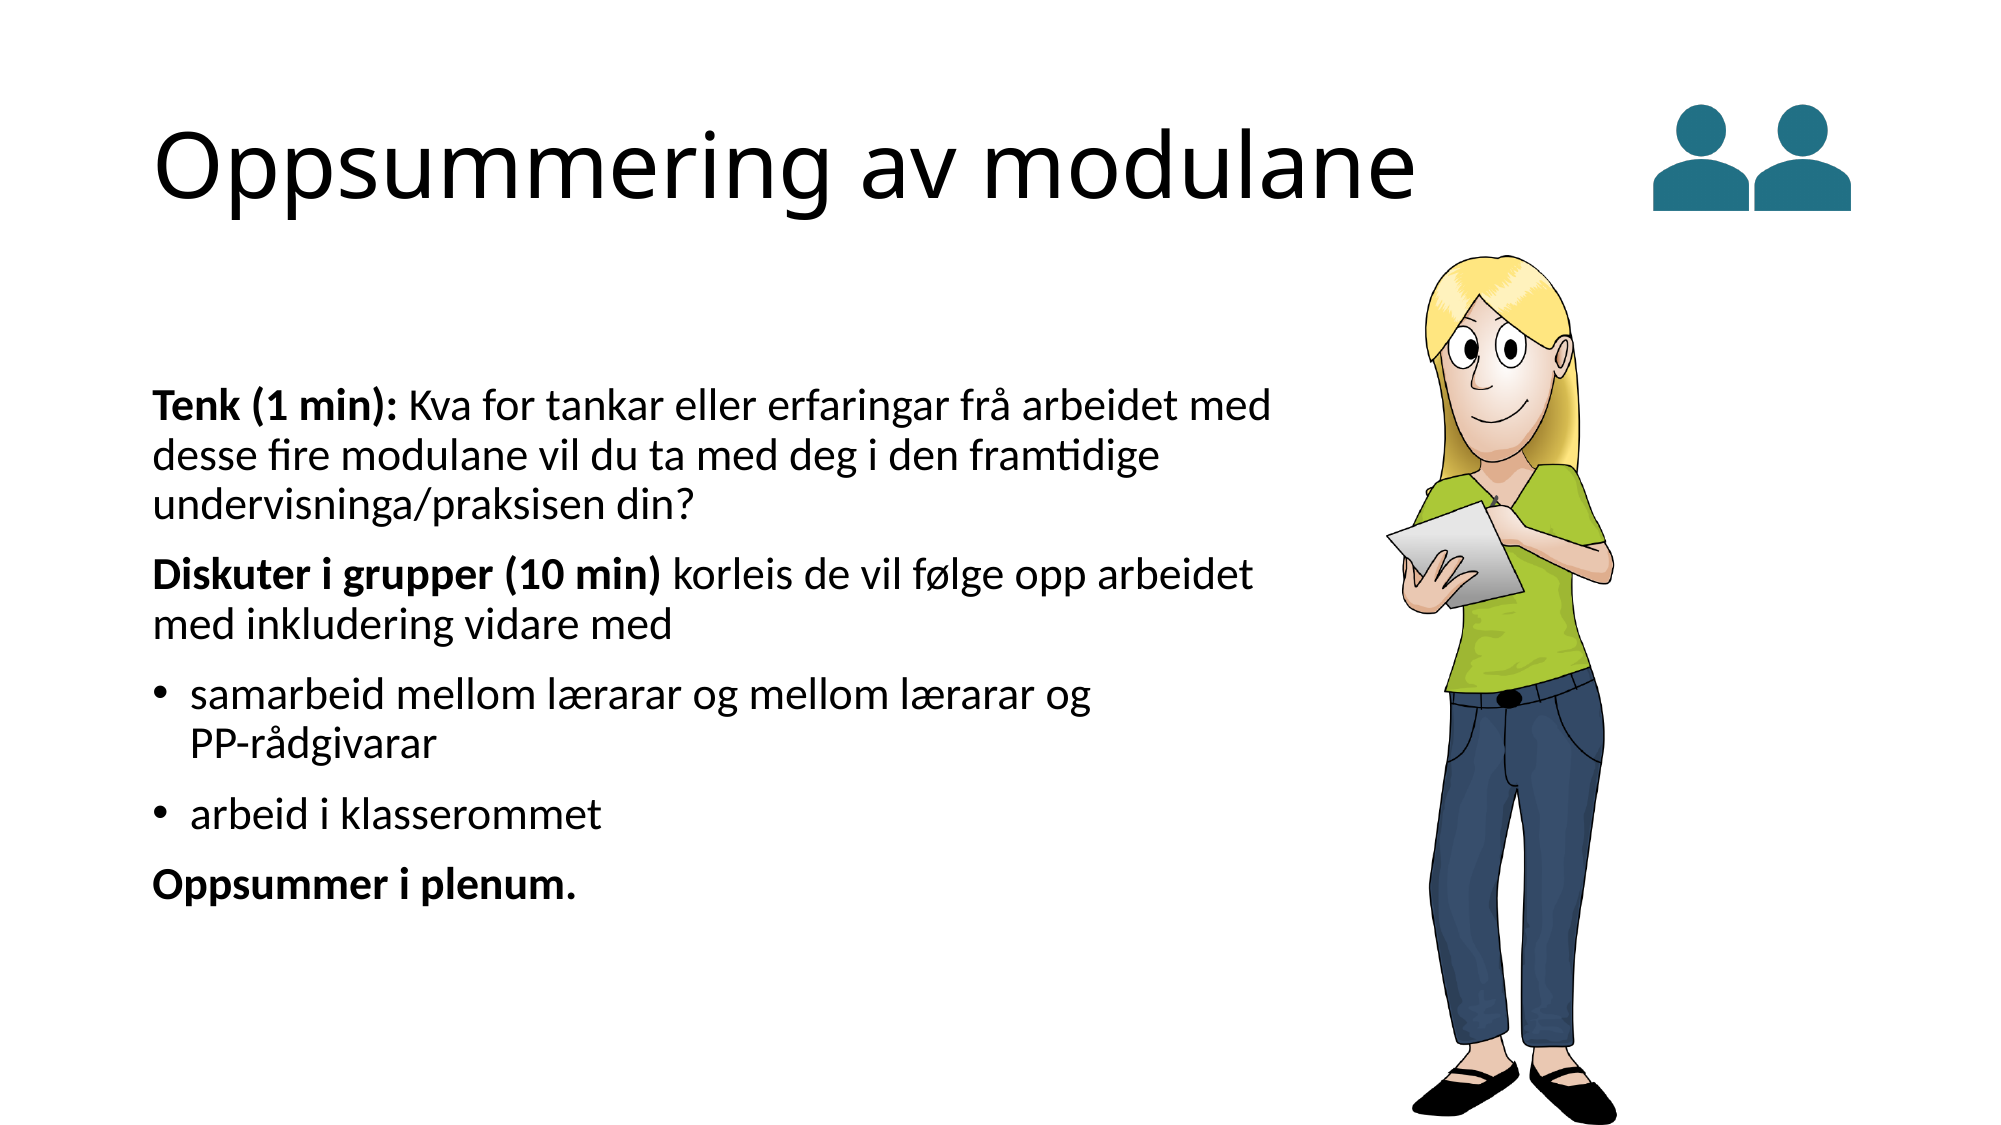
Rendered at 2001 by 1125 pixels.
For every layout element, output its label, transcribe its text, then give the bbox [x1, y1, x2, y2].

picture [1283, 255, 1719, 1125]
list Tenk (1 min): Kva for tankar eller erfaringar frå arbeidet med desse fire modulane vil du ta med deg i den framtidige undervisninga/praksisen din? Diskuter i grupper (10 min) korleis de vil følge opp arbeidet med inkludering vidare med samarbeid mellom lærarar og mellom lærarar og PP-rådgivarar arbeid i klasserommet Oppsummer i plenum. [137, 373, 1283, 1005]
title Oppsummering av modulane [137, 59, 1863, 278]
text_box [1632, 85, 1872, 230]
